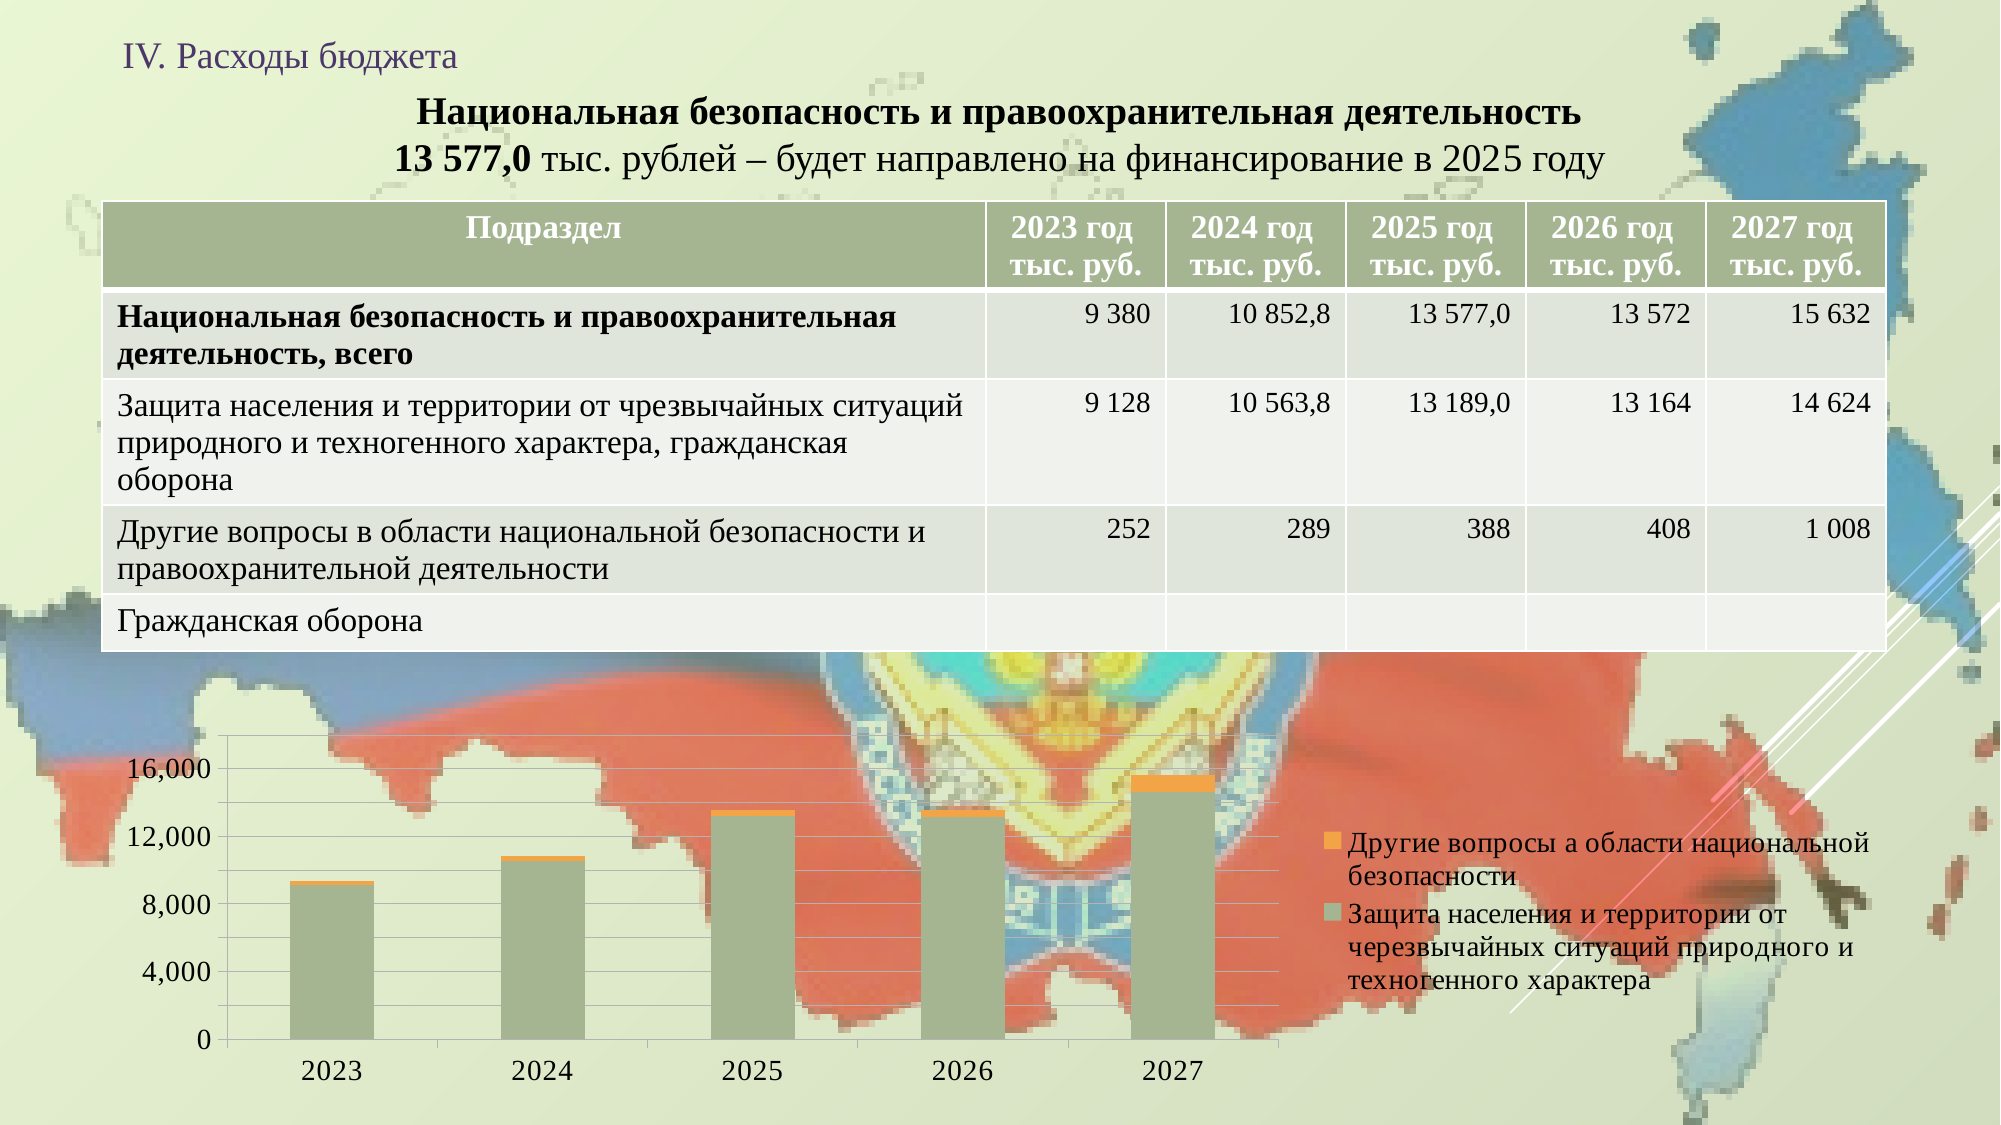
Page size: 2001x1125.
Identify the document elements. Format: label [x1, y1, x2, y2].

picture [0, 0, 2000, 1125]
chart [90, 727, 1893, 1095]
